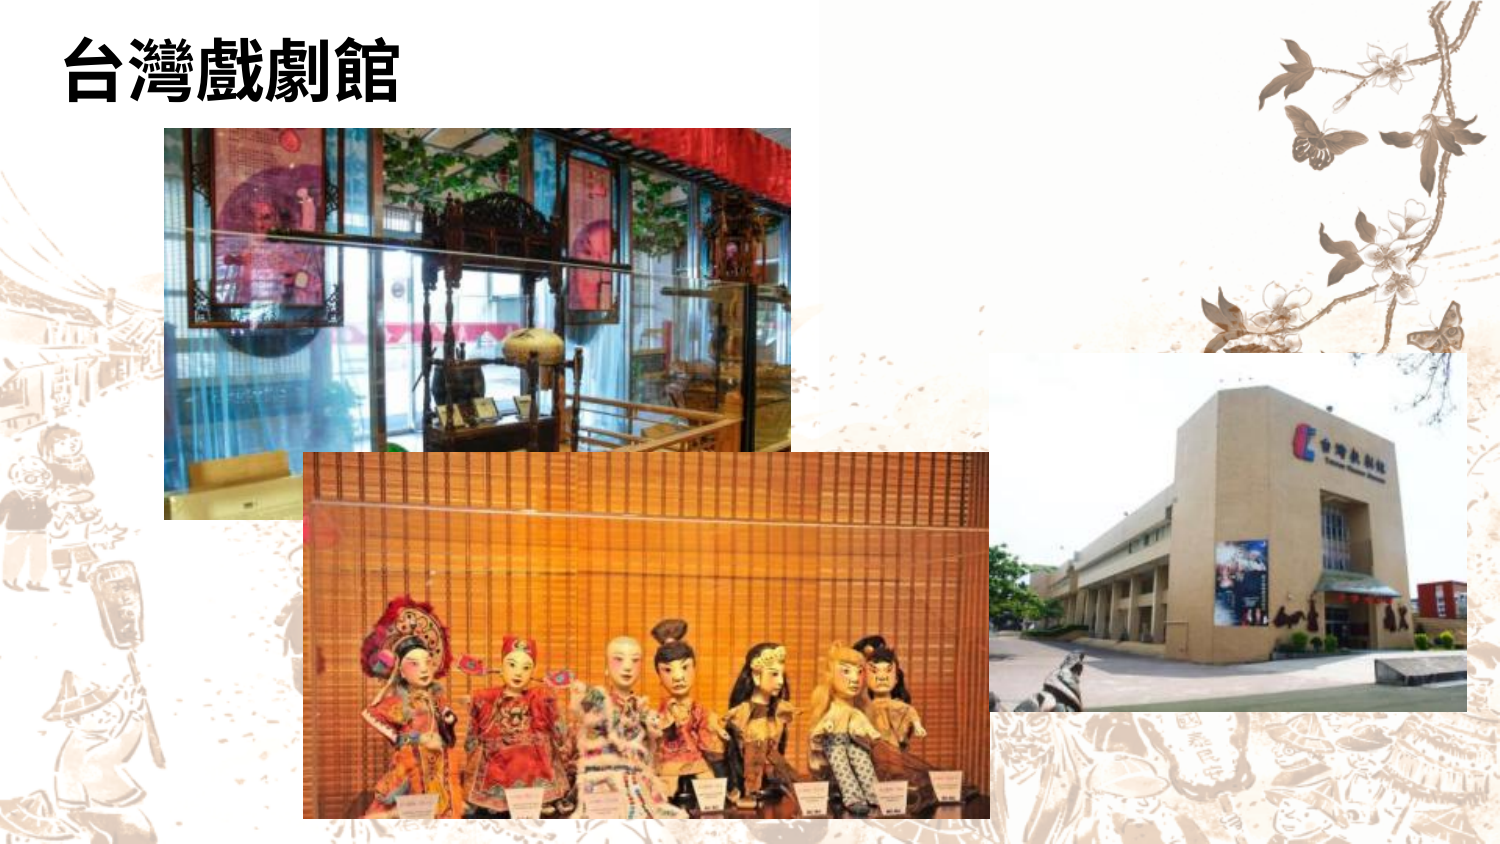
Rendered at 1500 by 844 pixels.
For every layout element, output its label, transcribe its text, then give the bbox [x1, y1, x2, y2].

title 台灣戲劇館 [0, 0, 1500, 149]
picture [163, 128, 1500, 844]
